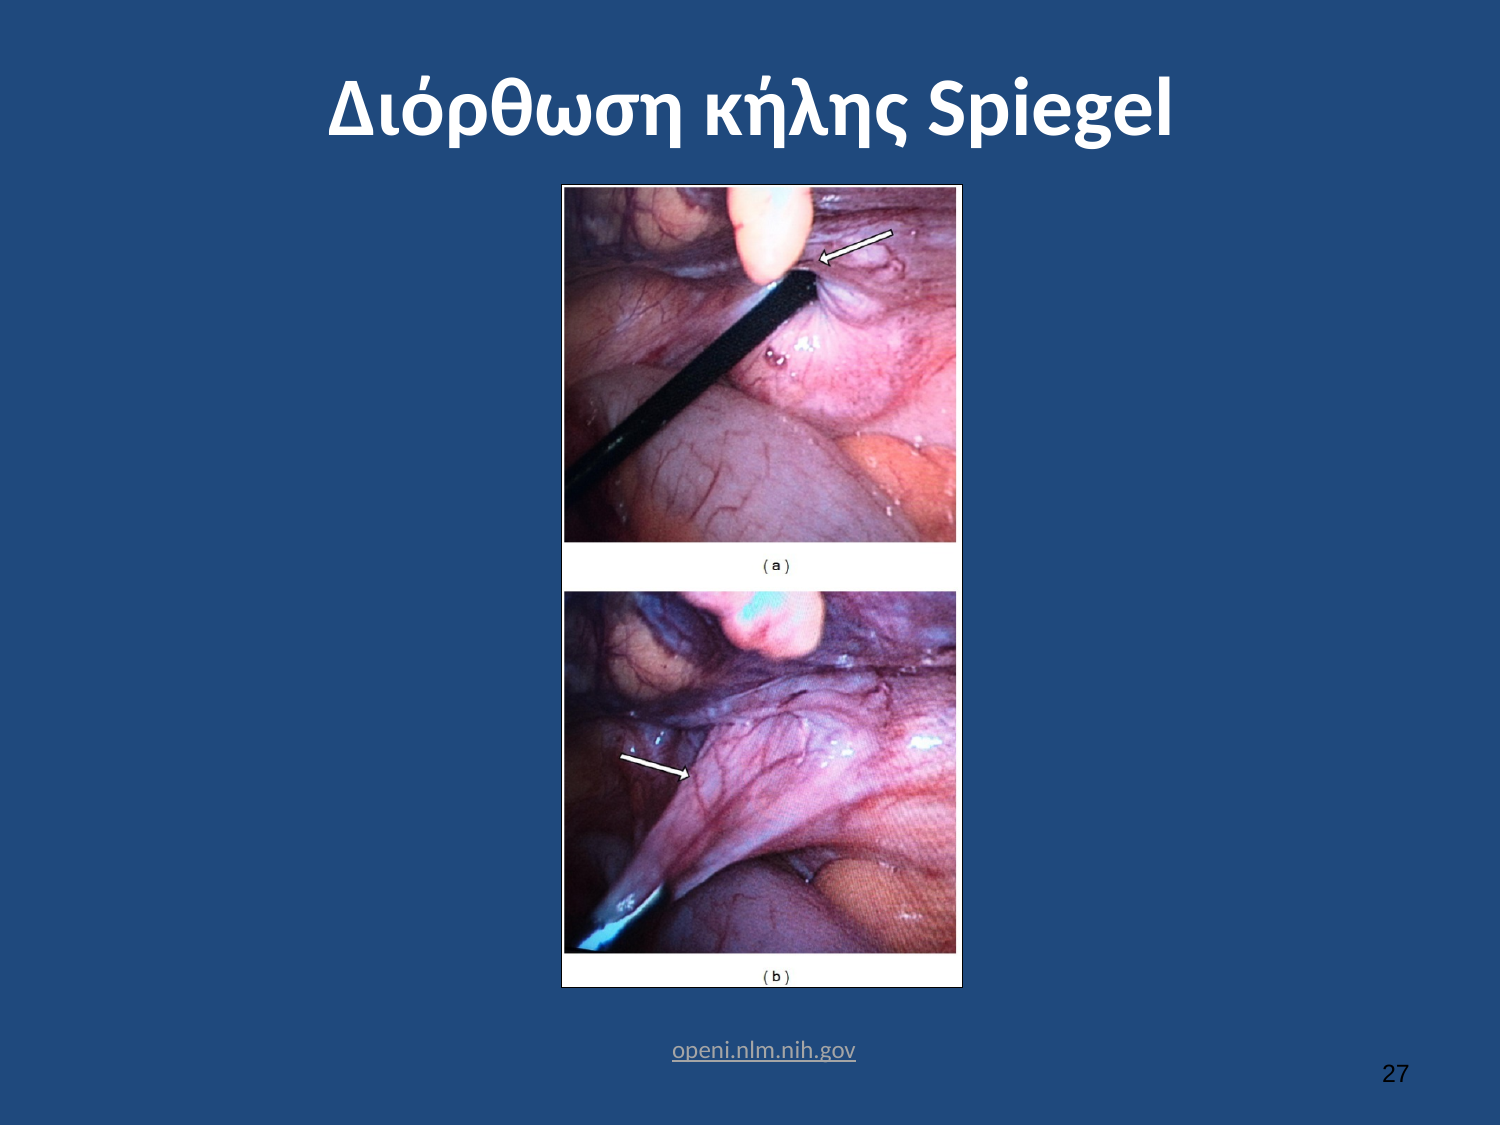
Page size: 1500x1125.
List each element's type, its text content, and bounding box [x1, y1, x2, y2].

text_box openi.nlm.nih.gov [657, 1025, 871, 1071]
picture [560, 184, 963, 988]
slide_number 26 [1074, 1042, 1425, 1103]
title Διόρθωση κήλης Spiegel [76, 19, 1427, 185]
